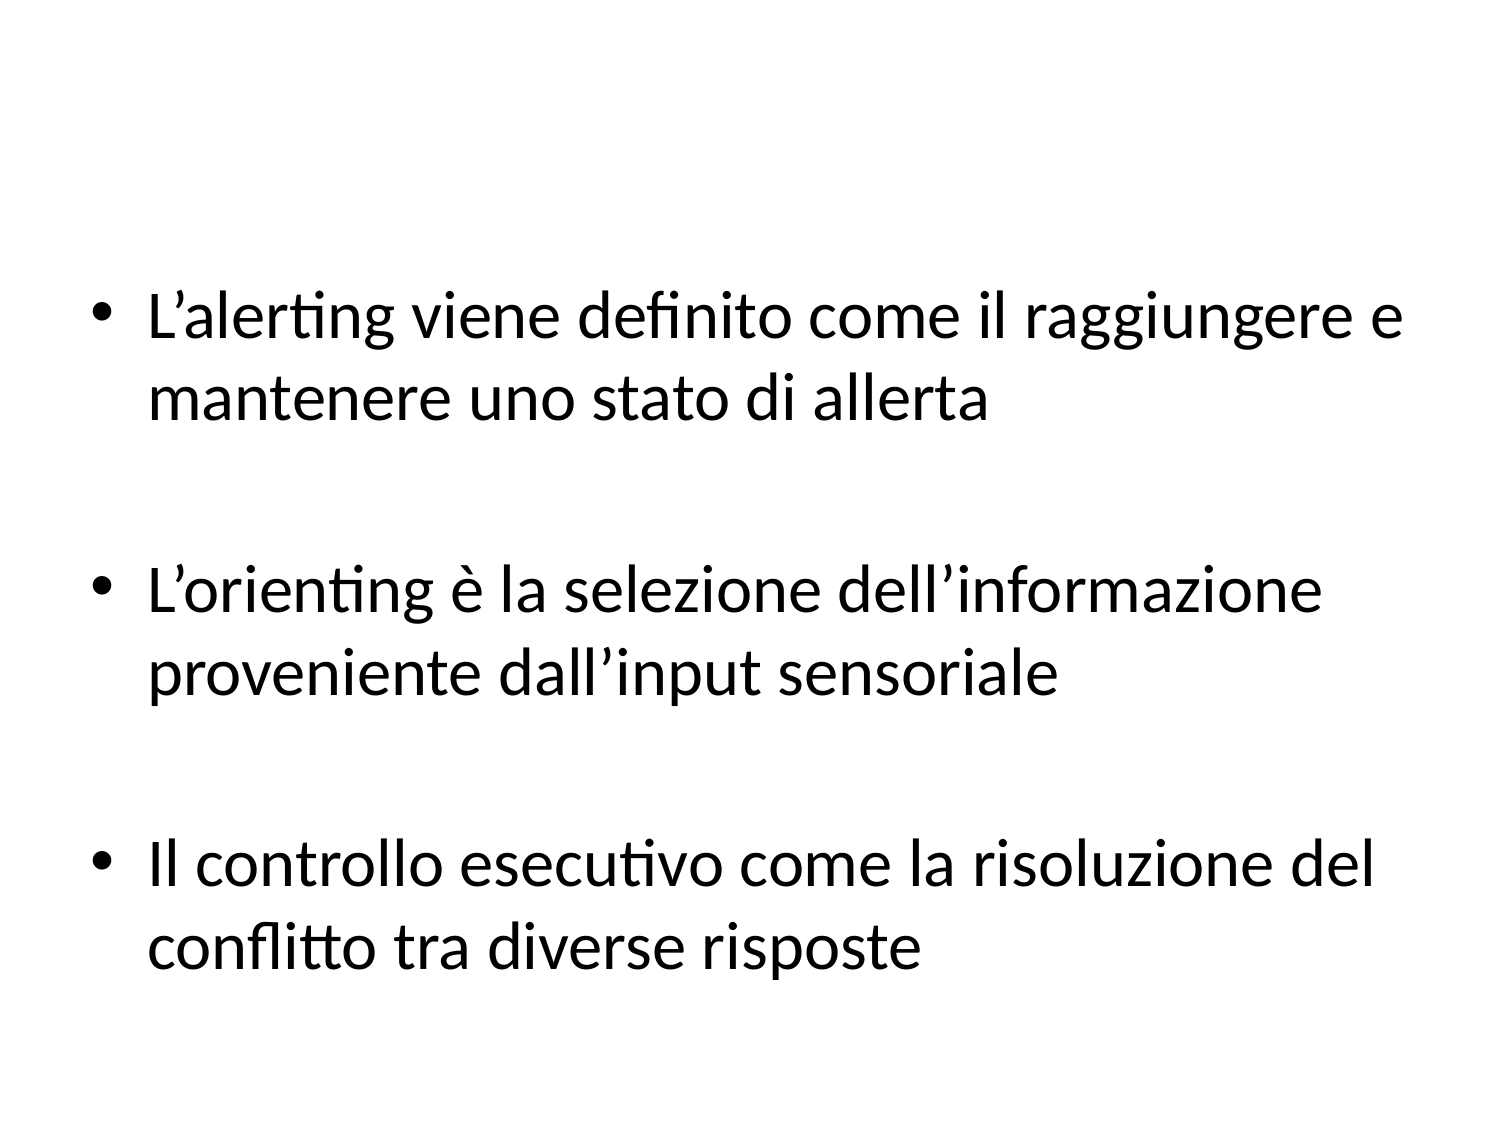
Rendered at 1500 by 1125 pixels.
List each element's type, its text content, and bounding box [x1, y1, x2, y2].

list L’alerting viene definito come il raggiungere e mantenere uno stato di allerta L’orienting è la selezione dell’informazione proveniente dall’input sensoriale Il controllo esecutivo come la risoluzione del conflitto tra diverse risposte [75, 262, 1425, 1005]
